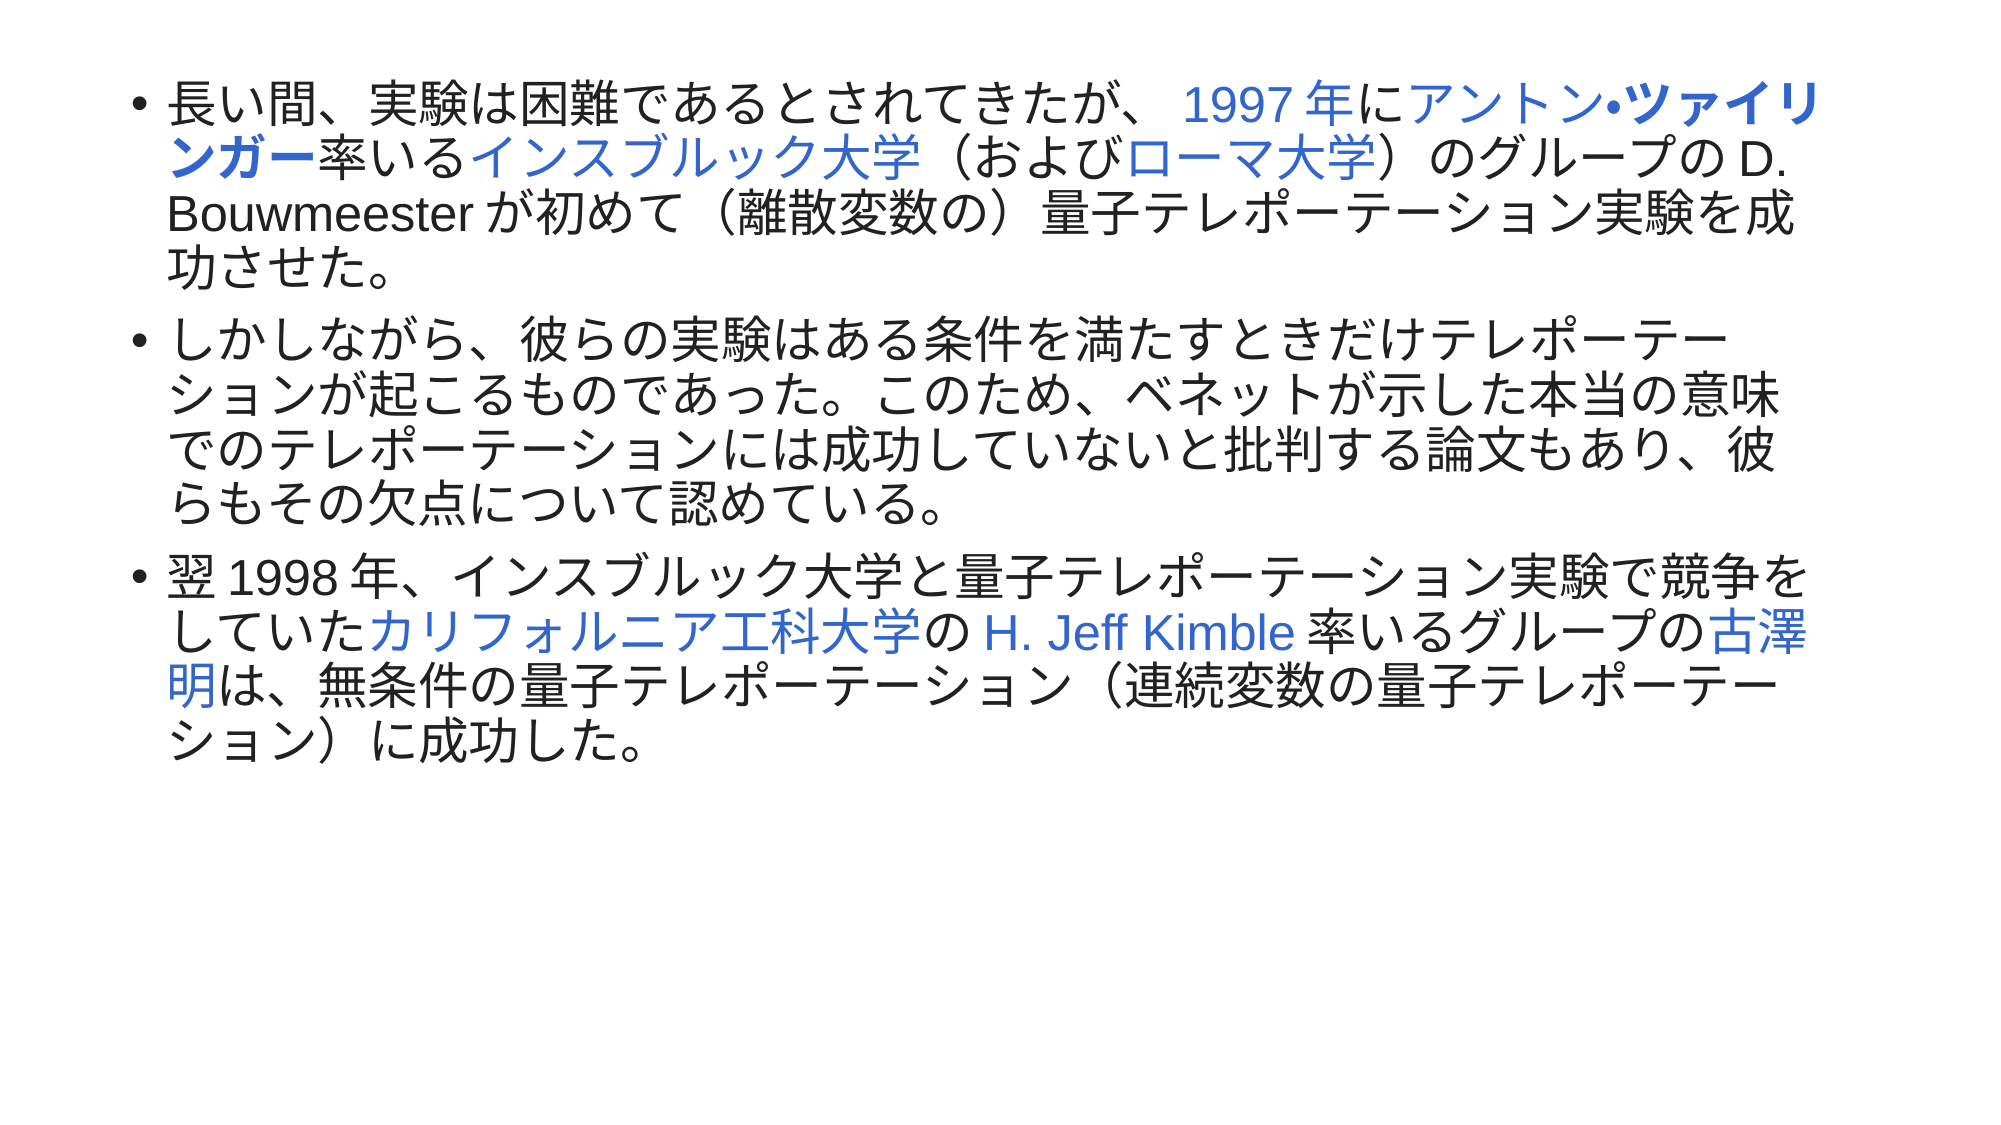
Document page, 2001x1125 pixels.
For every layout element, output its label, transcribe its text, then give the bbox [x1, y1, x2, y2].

list 長い間、実験は困難であるとされてきたが、1997年にアントン・ツァイリンガー率いるインスブルック大学（およびローマ大学）のグループのD. Bouwmeesterが初めて（離散変数の）量子テレポーテーション実験を成功させた。 しかしながら、彼らの実験はある条件を満たすときだけテレポーテーションが起こるものであった。このため、ベネットが示した本当の意味でのテレポーテーションには成功していないと批判する論文もあり、彼らもその欠点について認めている。 翌1998年、インスブルック大学と量子テレポーテーション実験で競争をしていたカリフォルニア工科大学のH. Jeff Kimble率いるグループの古澤明は、無条件の量子テレポーテーション（連続変数の量子テレポーテーション）に成功した。 [115, 71, 1841, 785]
